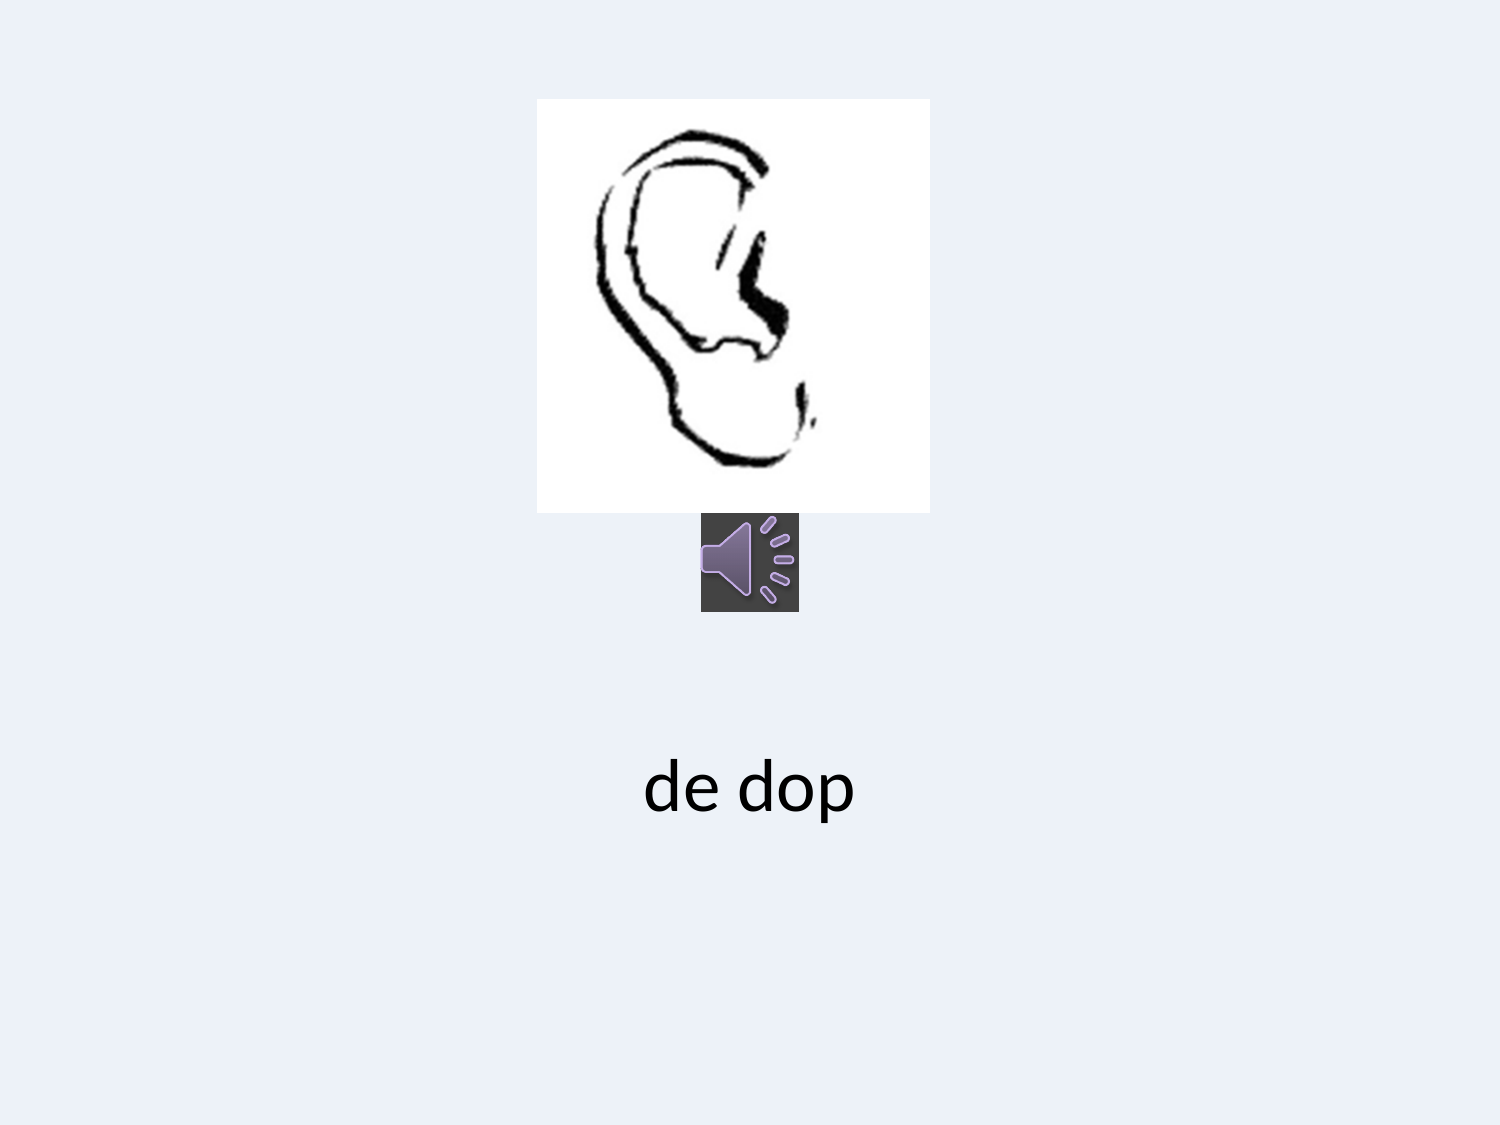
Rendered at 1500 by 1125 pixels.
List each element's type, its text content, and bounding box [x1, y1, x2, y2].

text_box de dop [271, 728, 1229, 834]
picture [537, 99, 930, 613]
